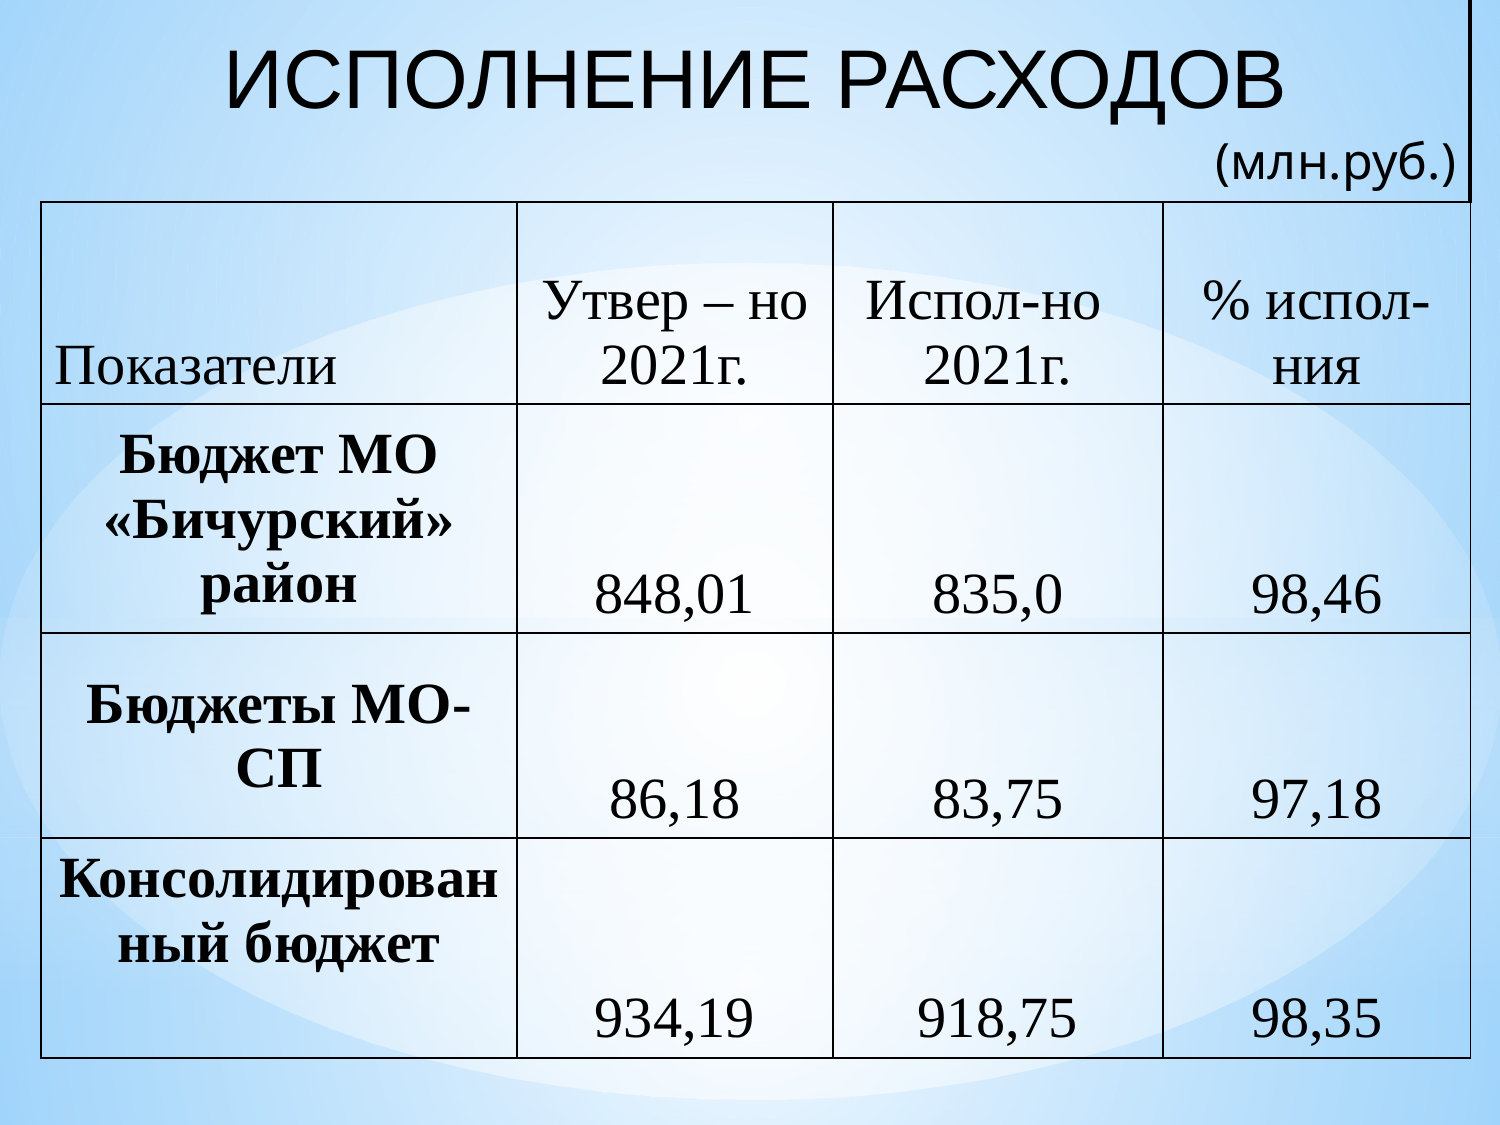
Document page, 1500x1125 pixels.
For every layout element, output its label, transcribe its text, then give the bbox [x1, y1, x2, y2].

table_cell 918,75 [834, 839, 1162, 1057]
table_header ИСПОЛНЕНИЕ РАСХОДОВ (млн.руб.) [41, 0, 1468, 201]
table_cell Бюджеты МО-СП [42, 634, 516, 837]
table_cell Испол-но 2021г. [834, 203, 1162, 403]
table_cell 98,35 [1164, 839, 1470, 1057]
table_cell 934,19 [518, 839, 832, 1057]
table_cell 848,01 [518, 405, 832, 632]
table_cell Утвер – но 2021г. [518, 203, 832, 403]
table_cell Показатели [42, 203, 516, 403]
table_cell 98,46 [1164, 405, 1470, 632]
table_cell Консолидированный бюджет [42, 839, 516, 1057]
table_cell 97,18 [1164, 634, 1470, 837]
table_cell % испол-ния [1164, 203, 1470, 403]
table_cell 86,18 [518, 634, 832, 837]
table_cell 835,0 [834, 405, 1162, 632]
table_cell Бюджет МО «Бичурский» район [42, 405, 516, 632]
table_cell 83,75 [834, 634, 1162, 837]
